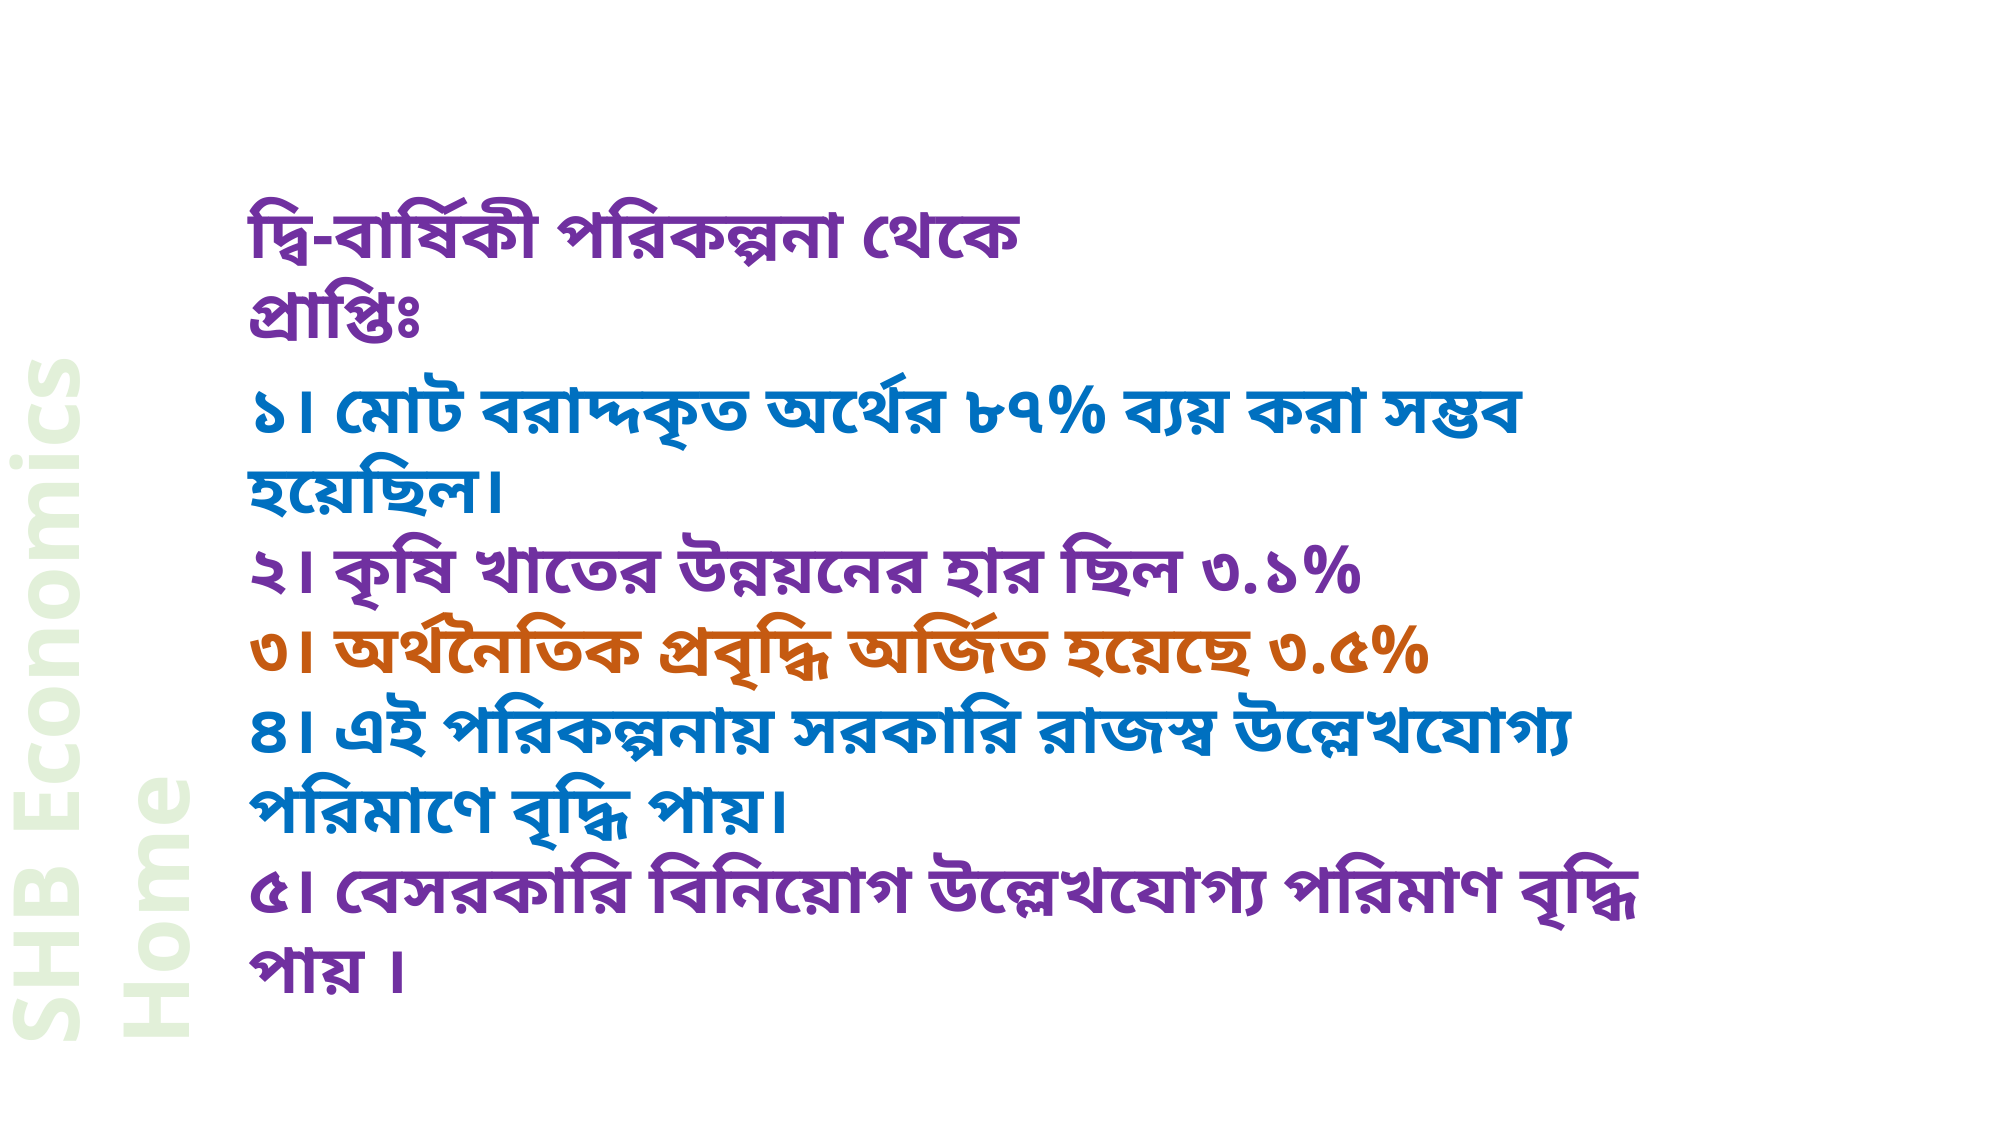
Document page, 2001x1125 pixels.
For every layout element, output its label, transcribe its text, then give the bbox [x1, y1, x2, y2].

text_box ১। মোট বরাদ্দকৃত অর্থের ৮৭% ব্যয় করা সম্ভব হয়েছিল। ২। কৃষি খাতের উন্নয়নের হার ছিল ৩.১% ৩। অর্থনৈতিক প্রবৃদ্ধি অর্জিত হয়েছে ৩.৫% ৪। এই পরিকল্পনায় সরকারি রাজস্ব উল্লেখযোগ্য পরিমাণে বৃদ্ধি পায়। ৫। বেসরকারি বিনিয়োগ উল্লেখযোগ্য পরিমাণ বৃদ্ধি পায় । [234, 359, 1766, 1014]
text_box দ্বি-বার্ষিকী পরিকল্পনা থেকে প্রাপ্তিঃ [234, 184, 1157, 359]
